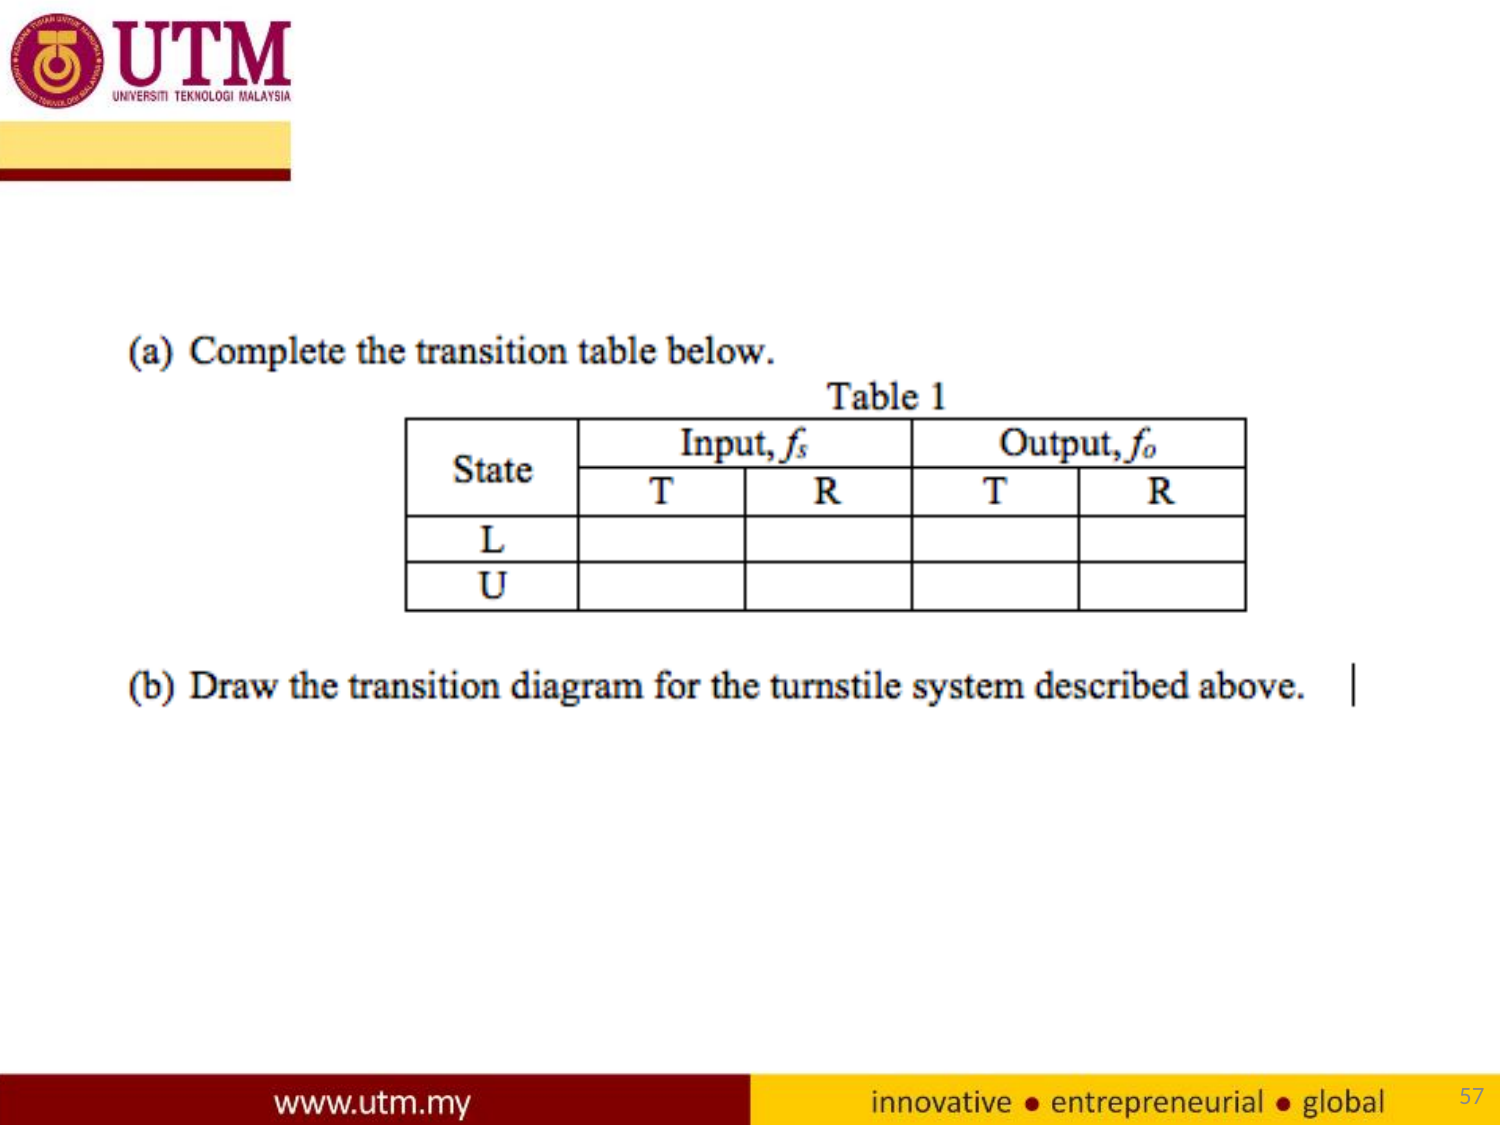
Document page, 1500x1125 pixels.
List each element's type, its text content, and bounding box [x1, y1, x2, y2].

picture [0, 0, 1500, 1125]
slide_number 57 [1149, 1065, 1500, 1125]
